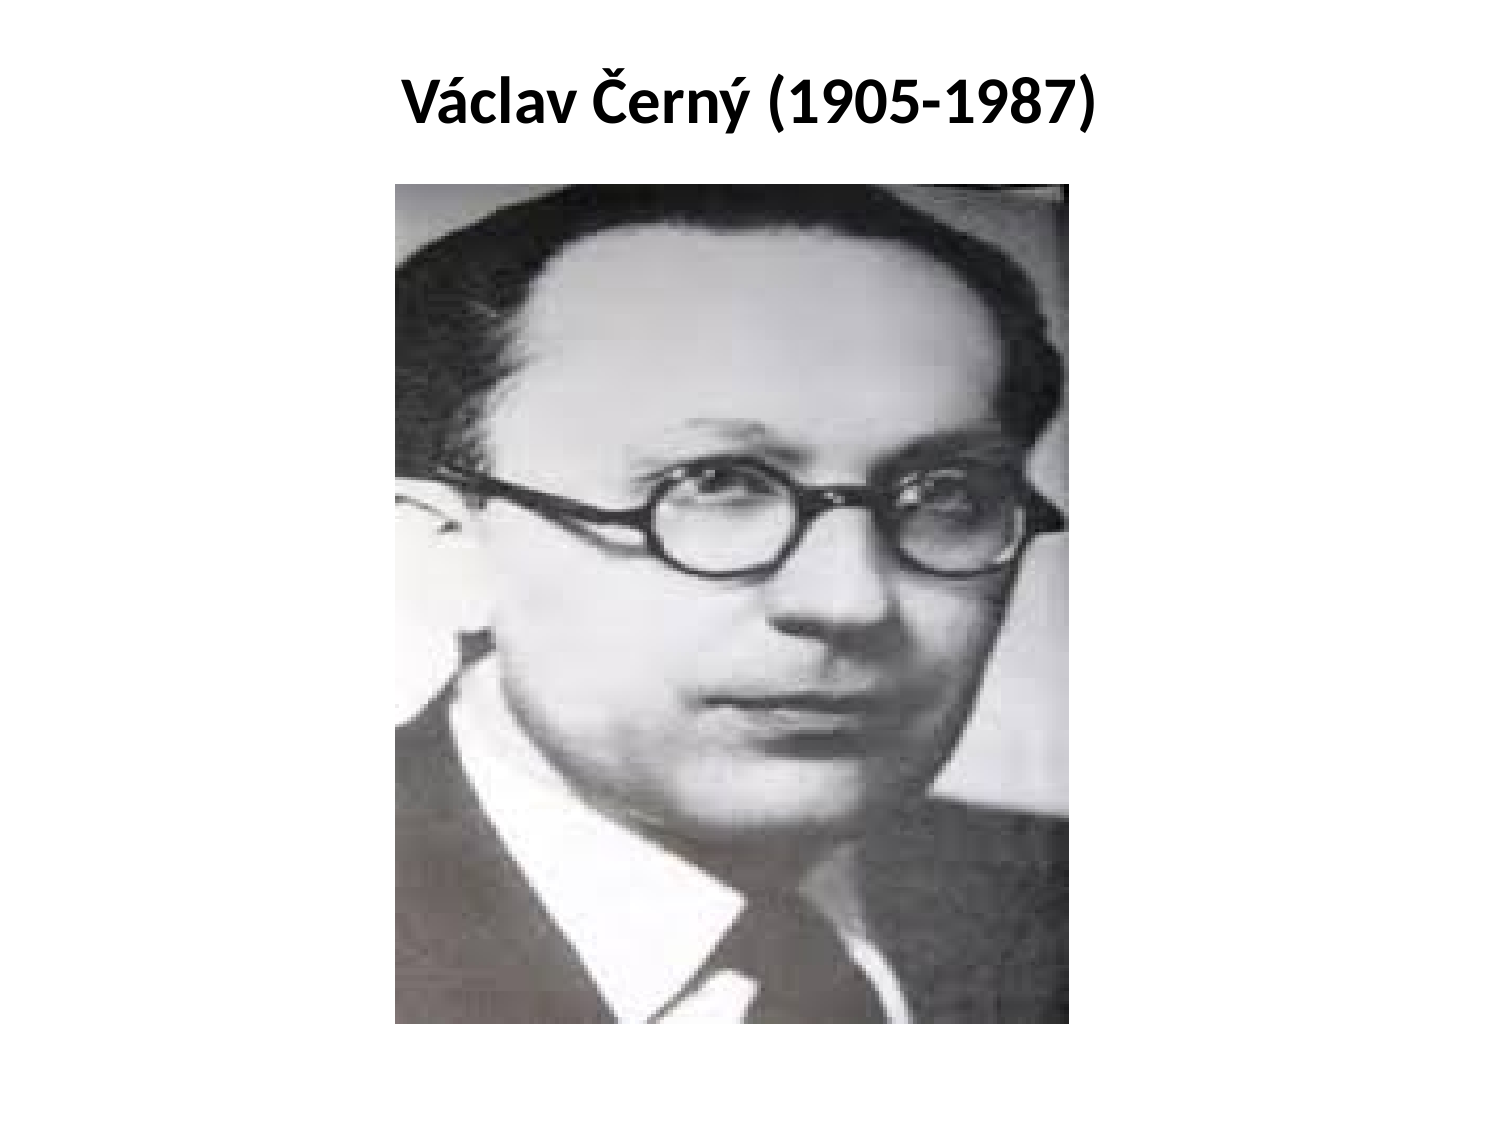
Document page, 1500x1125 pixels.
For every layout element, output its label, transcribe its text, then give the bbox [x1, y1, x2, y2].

title Václav Černý (1905-1987) [75, 45, 1425, 149]
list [395, 184, 1070, 1024]
